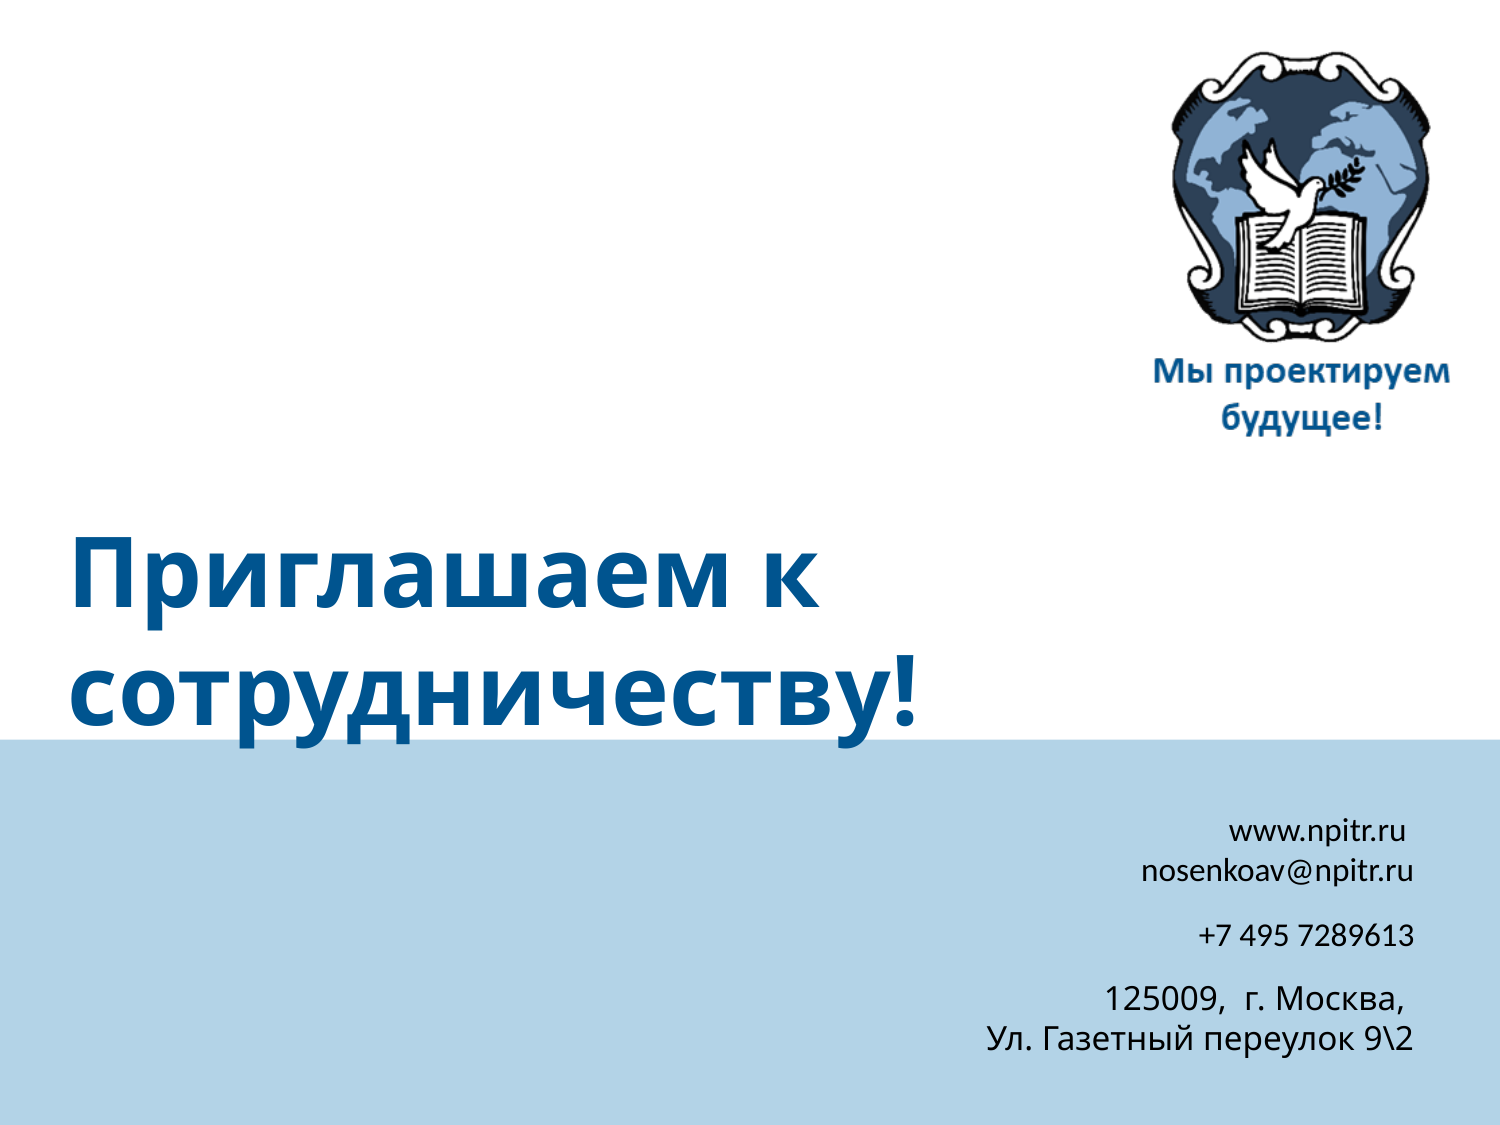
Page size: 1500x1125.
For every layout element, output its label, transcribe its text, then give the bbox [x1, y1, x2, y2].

text_box [0, 739, 1500, 1125]
text_box Приглашаем к сотрудничеству! [53, 479, 1447, 776]
text_box www.npitr.ru nosenkoav@npitr.ru [1020, 808, 1415, 888]
picture [1127, 43, 1483, 465]
text_box 125009, г. Москва, Ул. Газетный переулок 9\2 [631, 976, 1415, 1057]
text_box +7 495 7289613 [1093, 912, 1415, 953]
